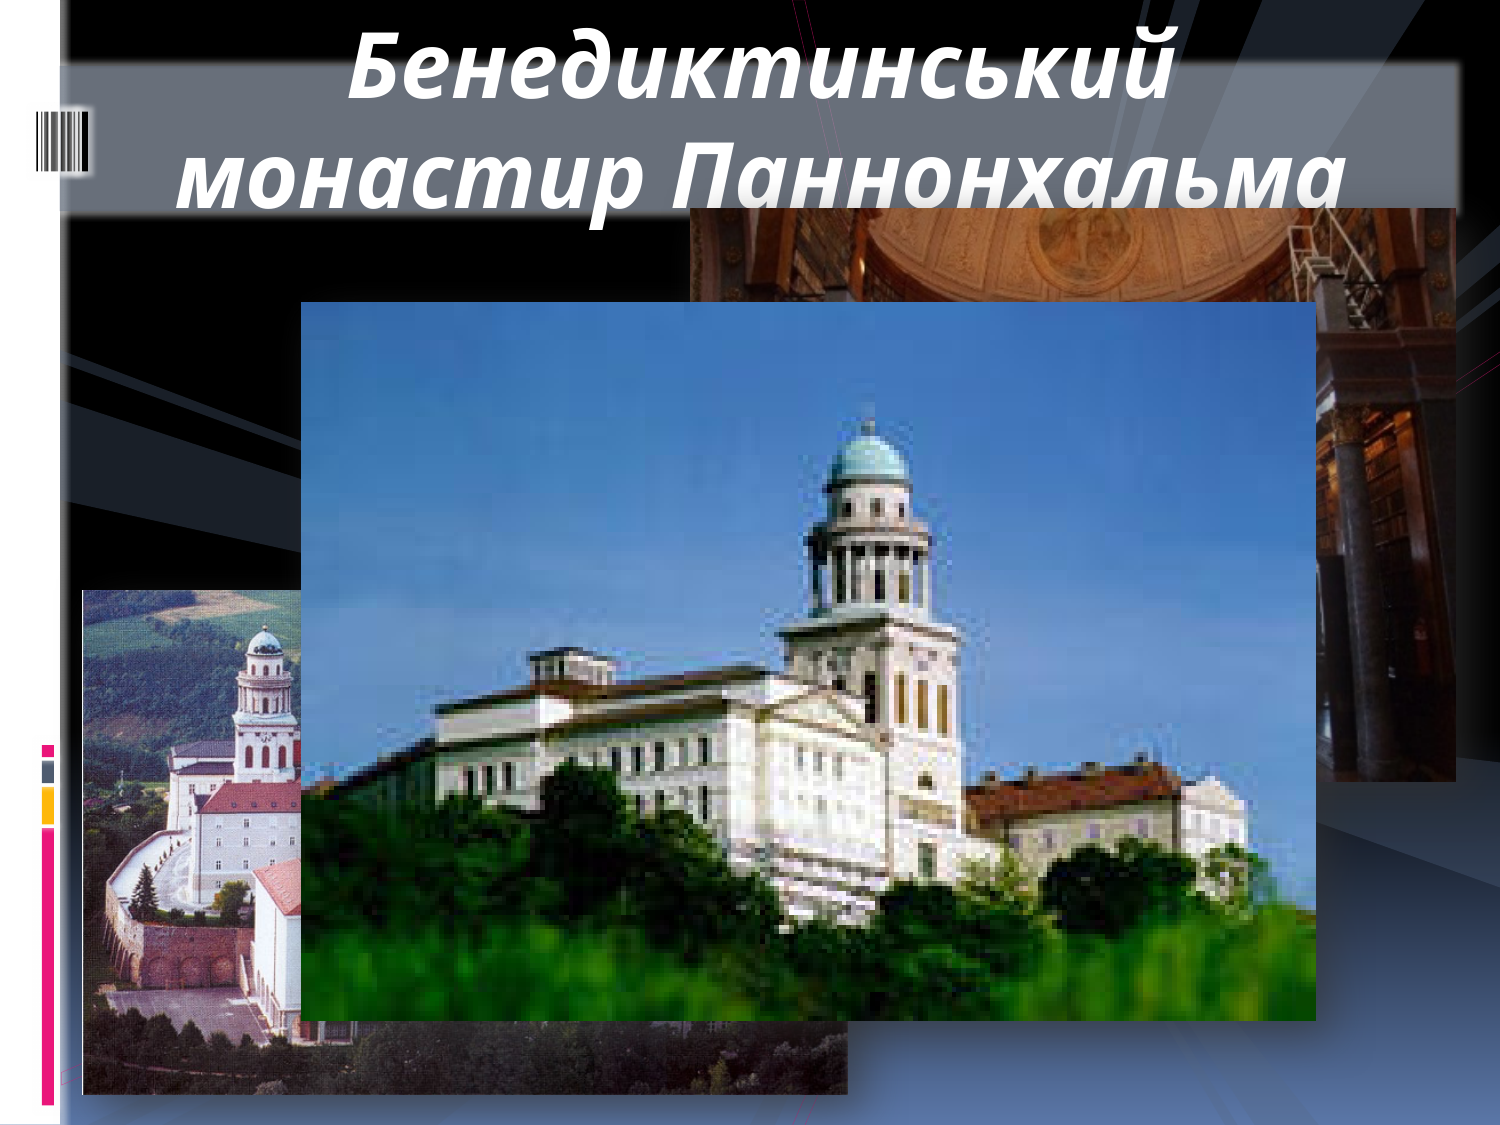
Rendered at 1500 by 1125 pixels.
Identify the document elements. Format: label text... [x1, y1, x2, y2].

picture [300, 302, 1317, 1022]
picture [690, 207, 1456, 782]
picture [82, 589, 848, 1096]
text_box Бенедиктинський монастир Паннонхальма [88, 0, 1436, 235]
